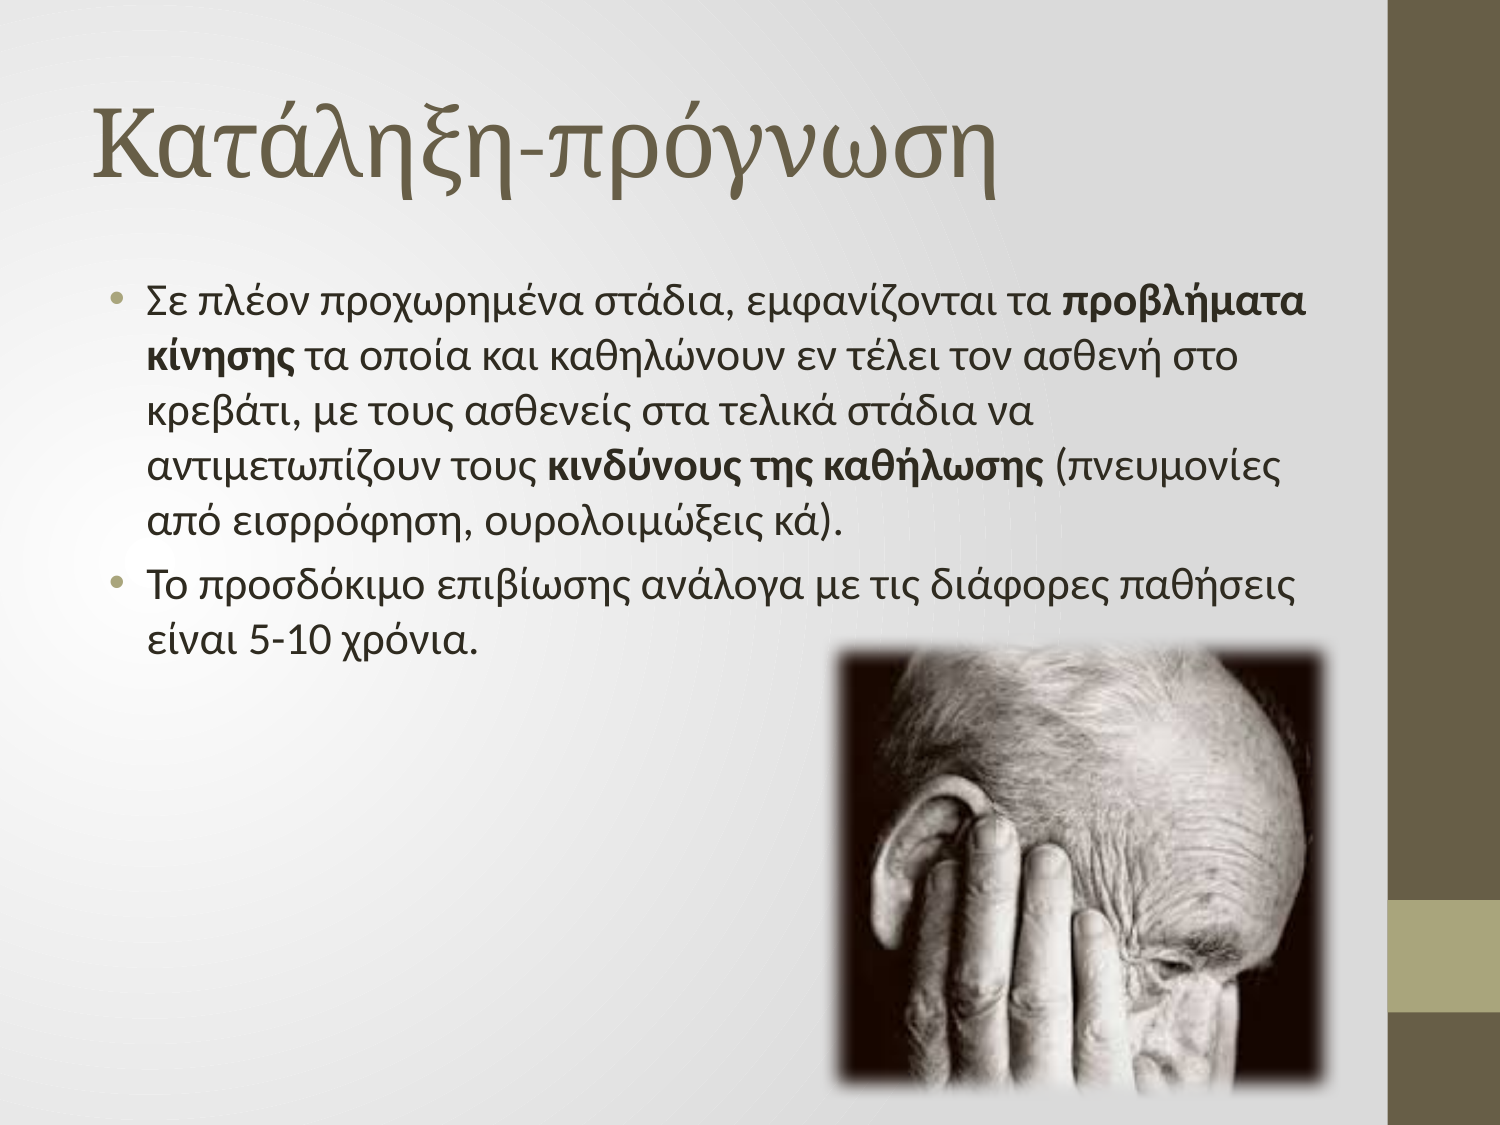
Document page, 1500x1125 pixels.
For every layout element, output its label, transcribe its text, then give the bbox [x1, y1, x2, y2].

picture [820, 632, 1341, 1101]
title Κατάληξη-πρόγνωση [75, 45, 1325, 233]
list Σε πλέον προχωρημένα στάδια, εμφανίζονται τα προβλήματα κίνησης τα οποία και καθηλώνουν εν τέλει τον ασθενή στο κρεβάτι, με τους ασθενείς στα τελικά στάδια να αντιμετωπίζουν τους κινδύνους της καθήλωσης (πνευμονίες από εισρρόφηση, ουρολοιμώξεις κά). Το προσδόκιμο επιβίωσης ανάλογα με τις διάφορες παθήσεις είναι 5-10 χρόνια. [75, 262, 1325, 1050]
